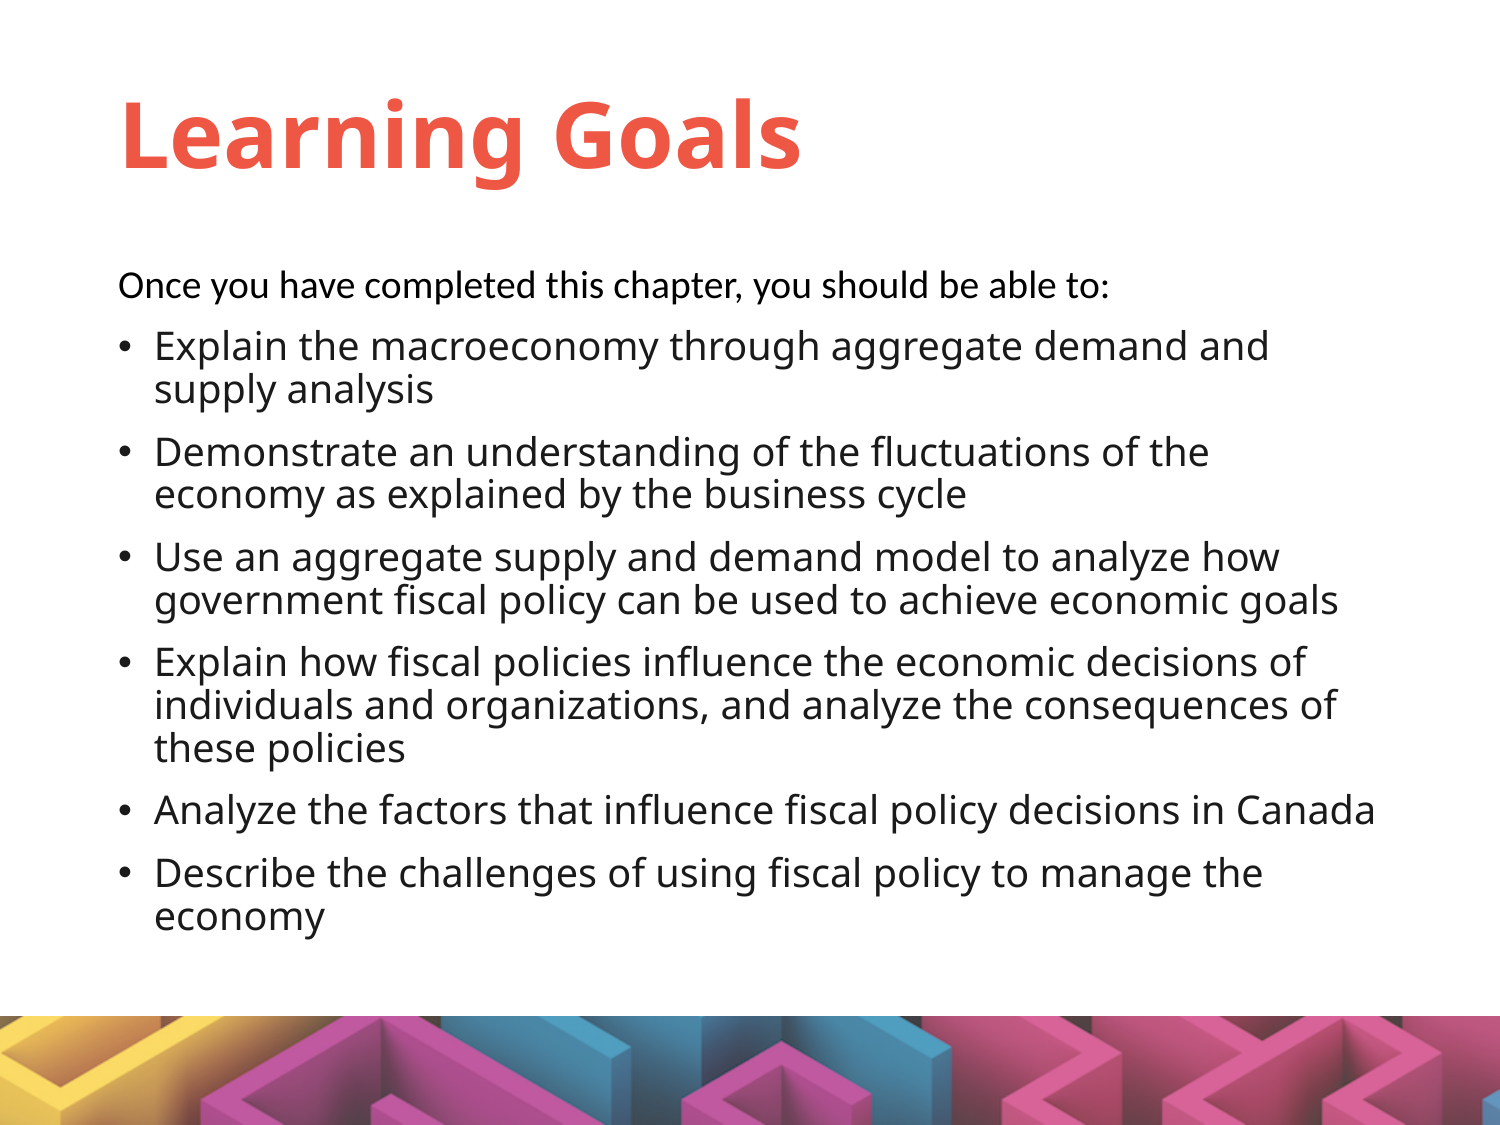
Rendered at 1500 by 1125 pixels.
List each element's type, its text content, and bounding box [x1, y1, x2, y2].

list Once you have completed this chapter, you should be able to: Explain the macroeconomy through aggregate demand and supply analysis Demonstrate an understanding of the fluctuations of the economy as explained by the business cycle Use an aggregate supply and demand model to analyze how government fiscal policy can be used to achieve economic goals Explain how fiscal policies influence the economic decisions of individuals and organizations, and analyze the consequences of these policies Analyze the factors that influence fiscal policy decisions in Canada Describe the challenges of using fiscal policy to manage the economy [103, 256, 1397, 971]
title Learning Goals [103, 59, 1397, 256]
picture [0, 1016, 1500, 1125]
